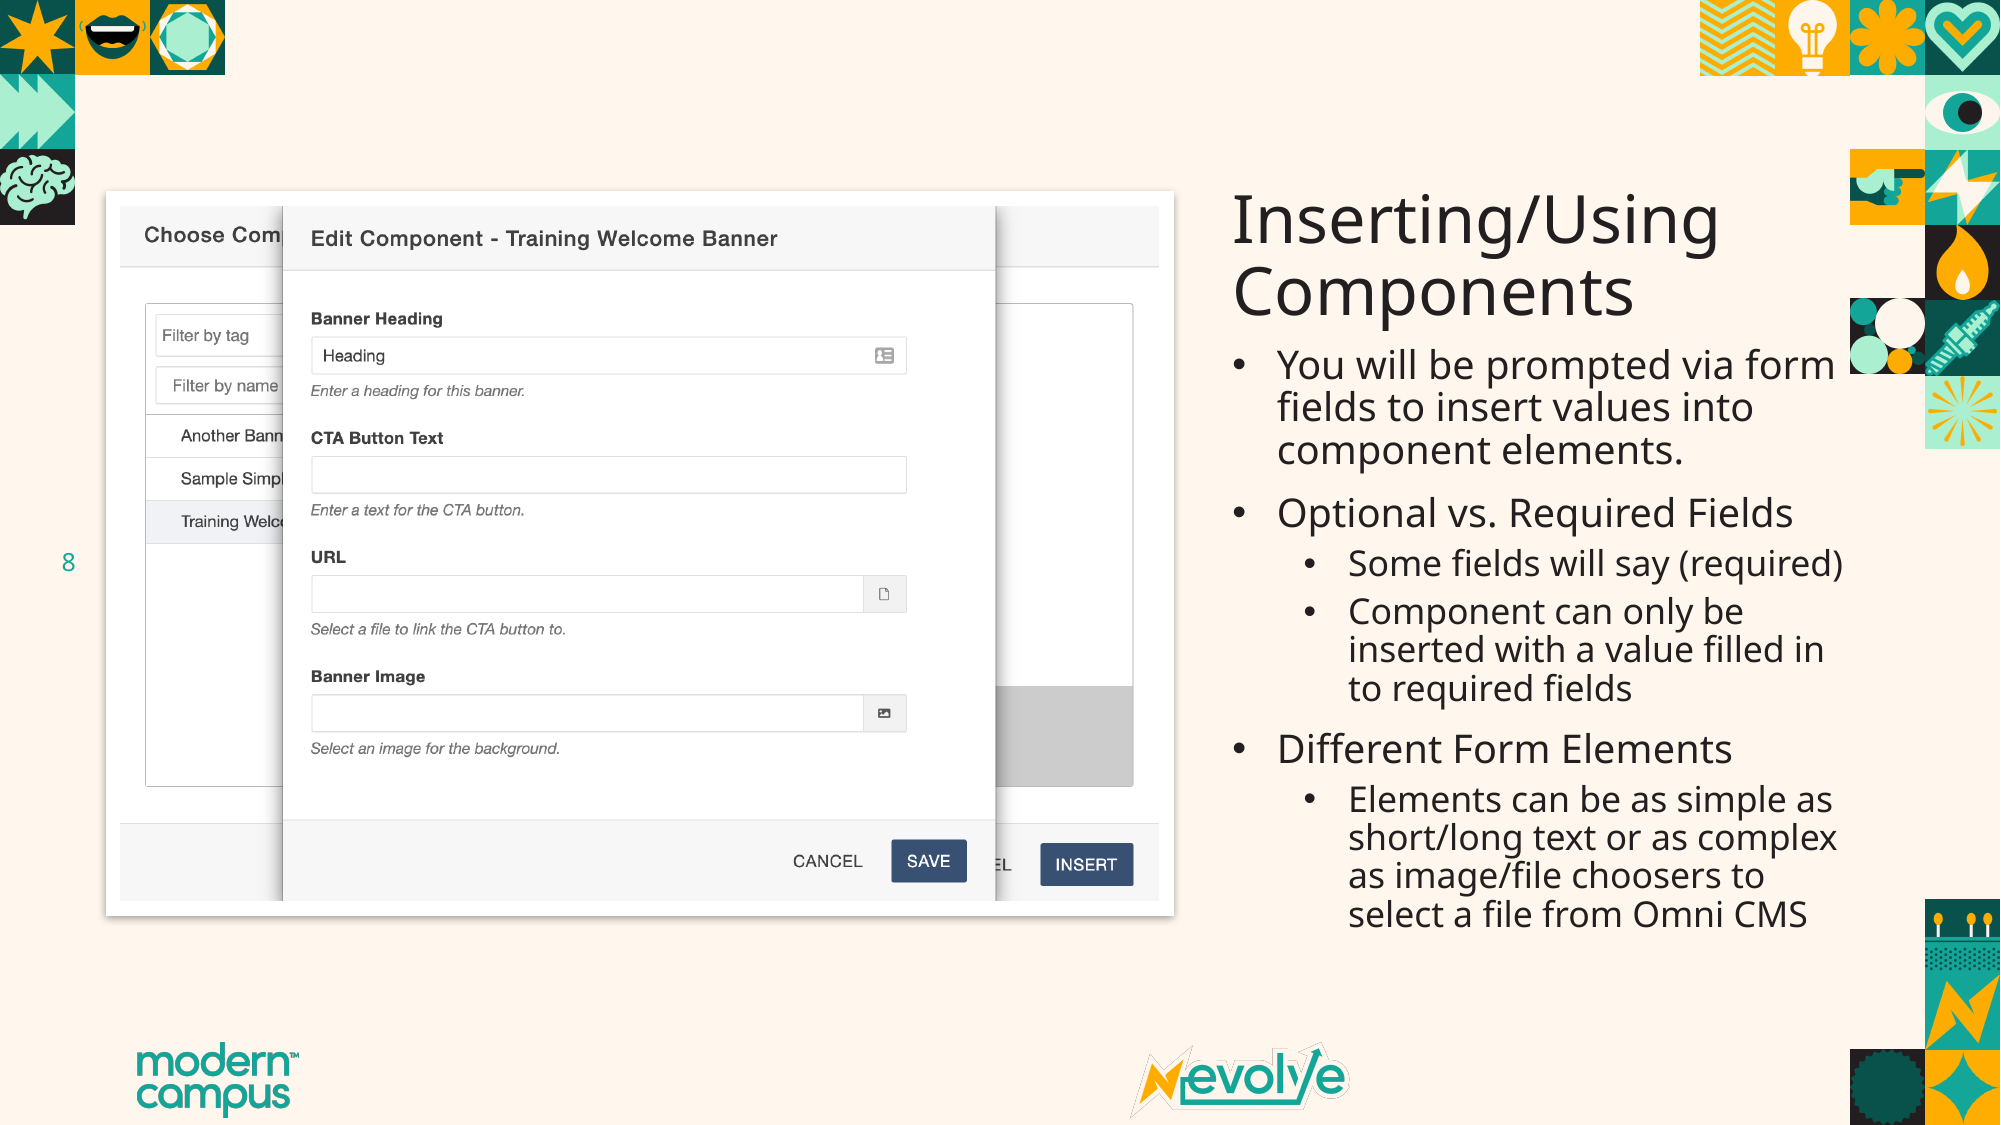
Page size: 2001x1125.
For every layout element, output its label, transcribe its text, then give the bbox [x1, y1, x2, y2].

title Inserting/Using Components [1217, 75, 1863, 337]
picture [137, 1042, 299, 1118]
picture [1850, 899, 2000, 1125]
picture [0, 0, 225, 225]
picture [1130, 1042, 1350, 1118]
list You will be prompted via form fields to insert values into component elements. Optional vs. Required Fields Some fields will say (required) Component can only be inserted with a value filled in to required fields Different Form Elements Elements can be as simple as short/long text or as complex as image/file choosers to select a file from Omni CMS [1217, 337, 1863, 963]
picture [120, 205, 1160, 902]
picture [1700, 0, 2000, 449]
